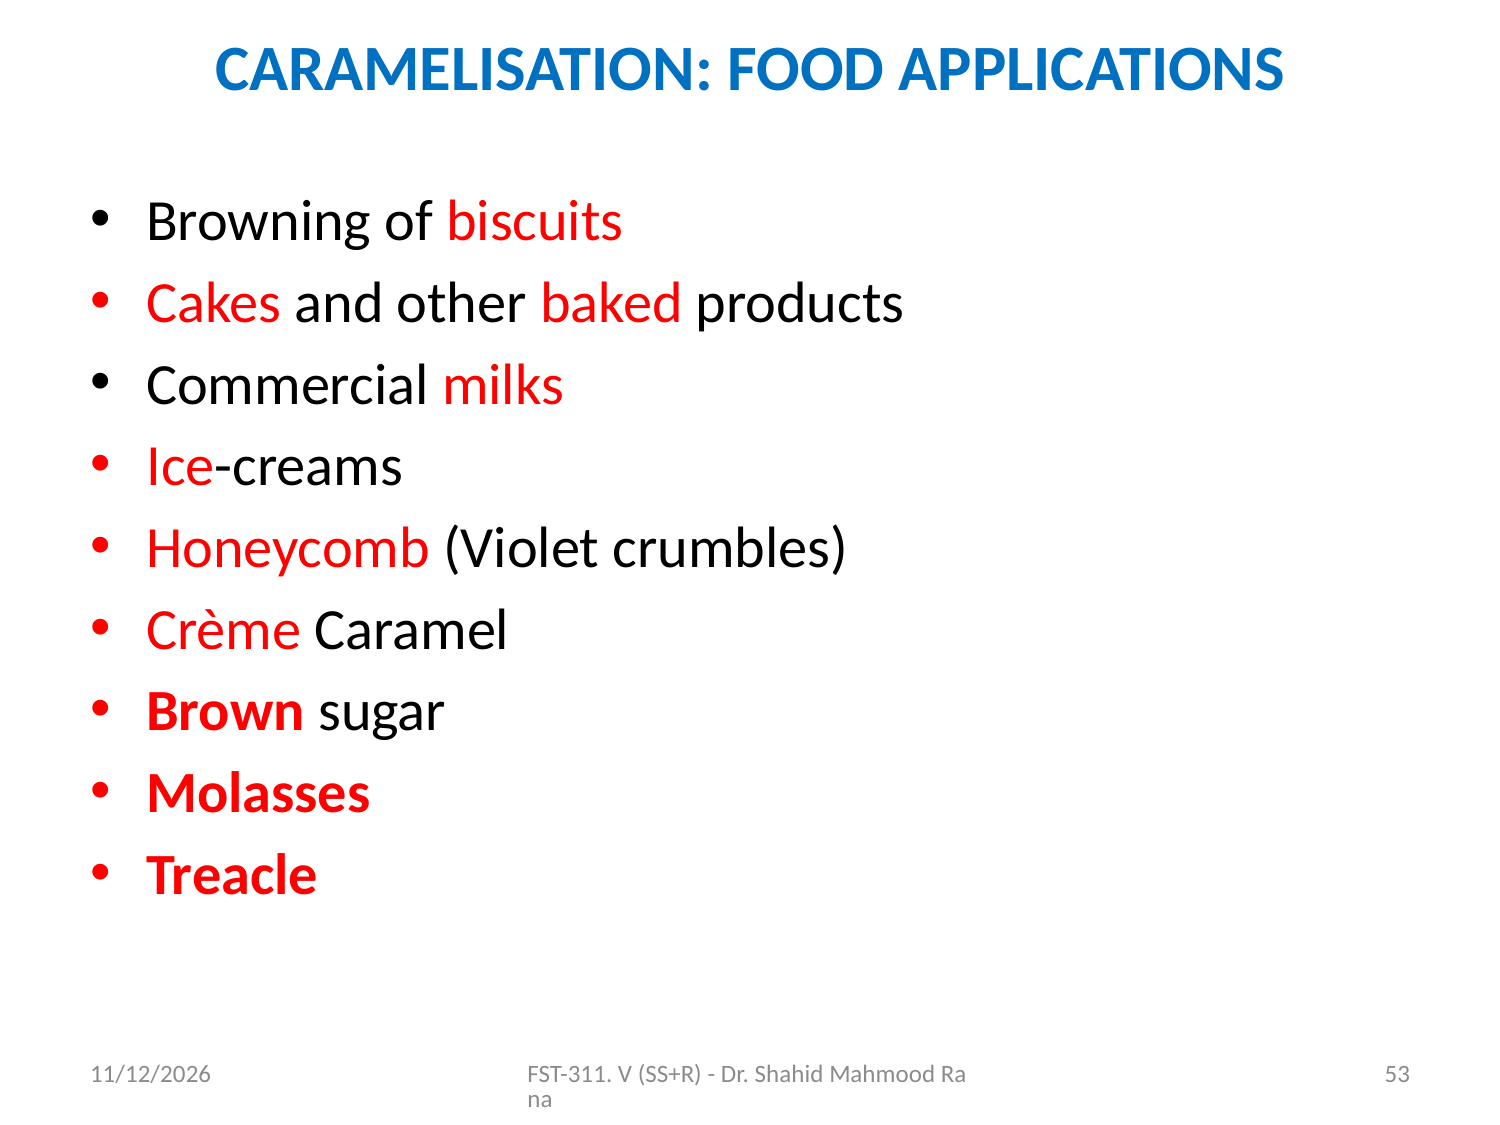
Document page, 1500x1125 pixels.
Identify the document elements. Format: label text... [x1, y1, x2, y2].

list Browning of biscuits Cakes and other baked products Commercial milks Ice-creams Honeycomb (Violet crumbles) Crème Caramel Brown sugar Molasses Treacle [75, 174, 1425, 1005]
footer FST-311. V (SS+R) - Dr. Shahid Mahmood Rana [512, 1042, 988, 1103]
slide_number 53 [1074, 1042, 1425, 1103]
title CARAMELISATION: FOOD APPLICATIONS [75, 18, 1425, 111]
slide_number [75, 1042, 425, 1103]
